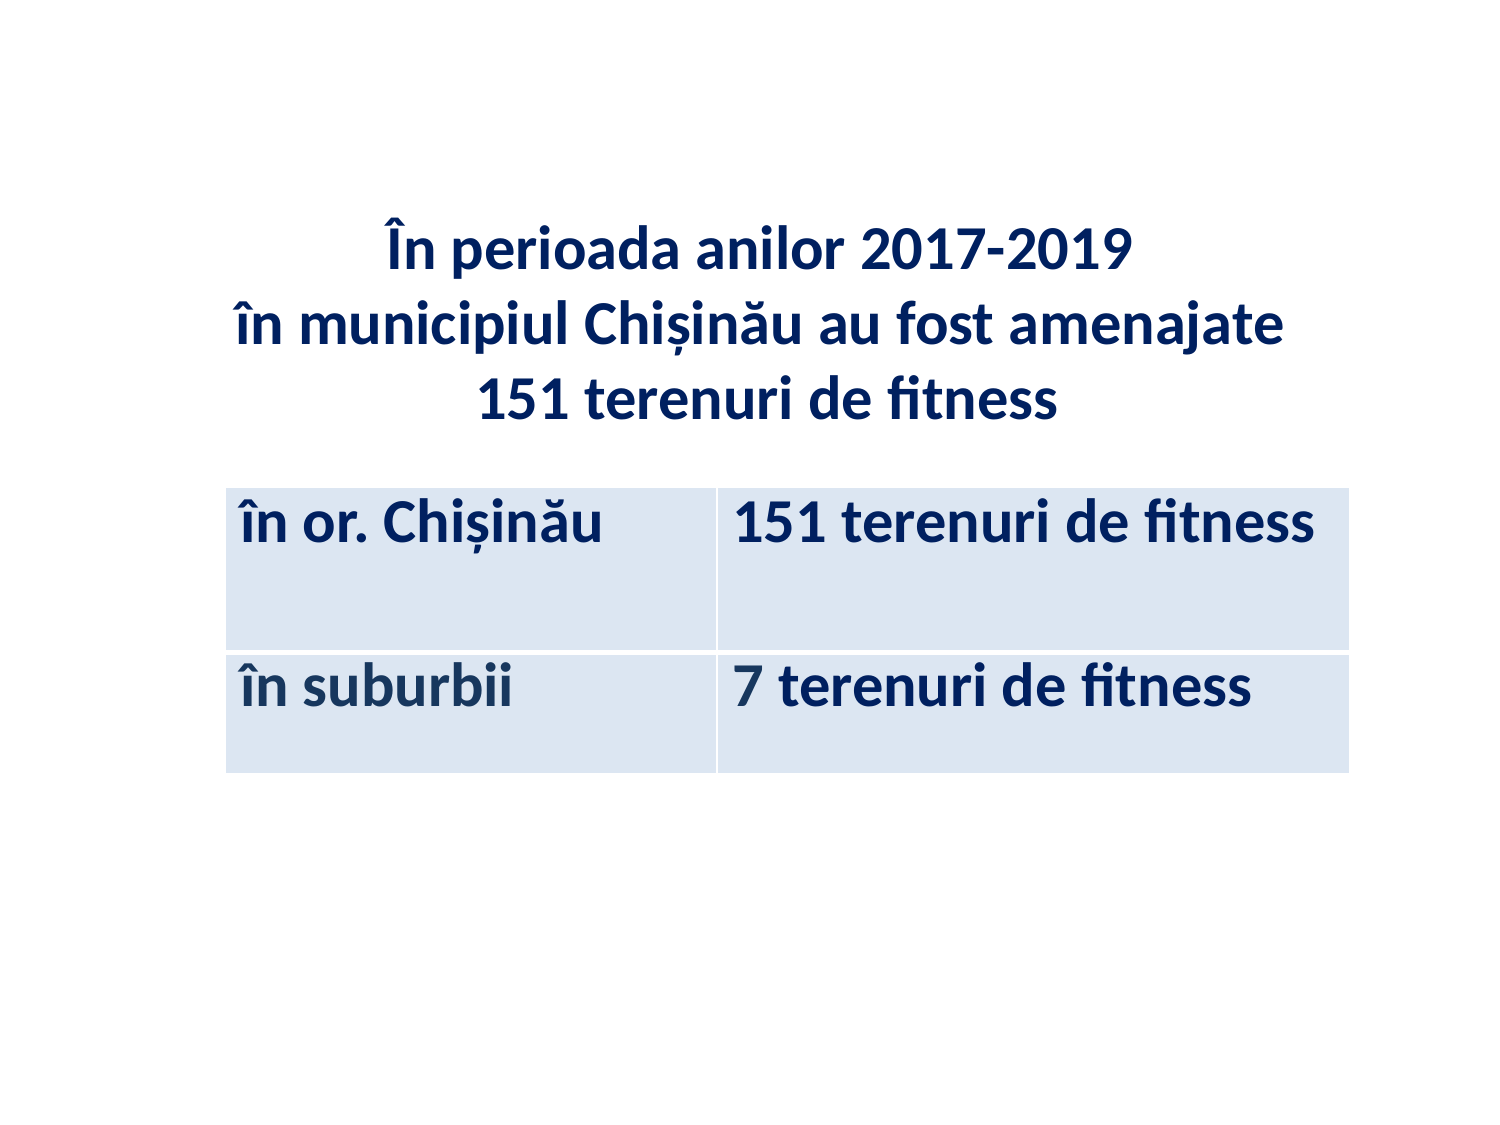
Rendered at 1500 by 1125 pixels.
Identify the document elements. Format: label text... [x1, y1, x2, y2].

table_cell 7 terenuri de fitness [718, 655, 1349, 773]
text_box În perioada anilor 2017-2019 în municipiul Chișinău au fost amenajate 151 terenuri de fitness [99, 199, 1435, 815]
table_cell în suburbii [226, 655, 716, 773]
table_header în or. Chișinău [226, 488, 716, 650]
table_header 151 terenuri de fitness [718, 488, 1349, 650]
